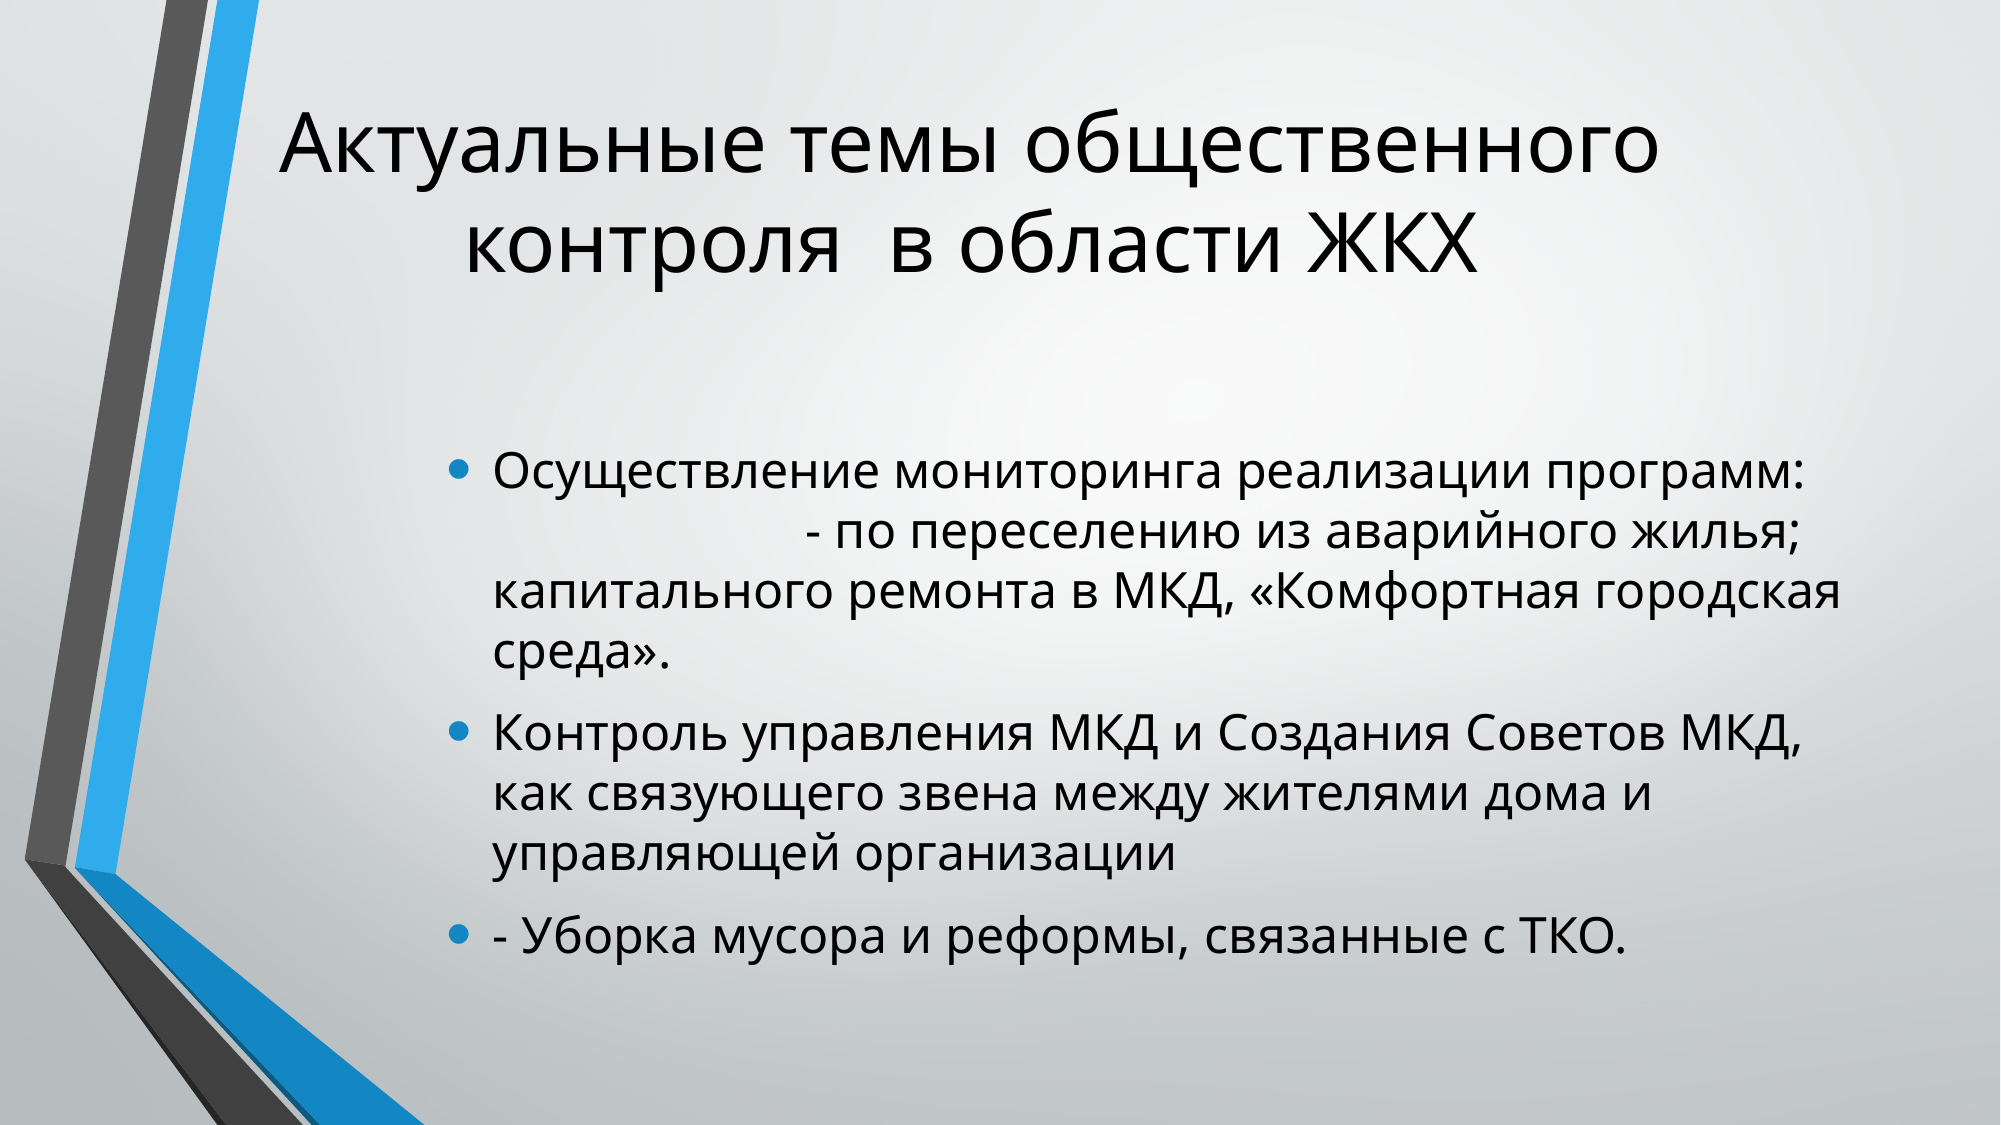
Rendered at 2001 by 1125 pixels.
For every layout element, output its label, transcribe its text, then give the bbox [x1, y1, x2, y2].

list Осуществление мониторинга реализации программ: - по переселению из аварийного жилья; капитального ремонта в МКД, «Комфортная городская среда». Контроль управления МКД и Создания Советов МКД, как связующего звена между жителями дома и управляющей организации - Уборка мусора и реформы, связанные с ТКО. [430, 430, 1899, 1090]
title Актуальные темы общественного контроля в области ЖКХ [260, 74, 1682, 304]
